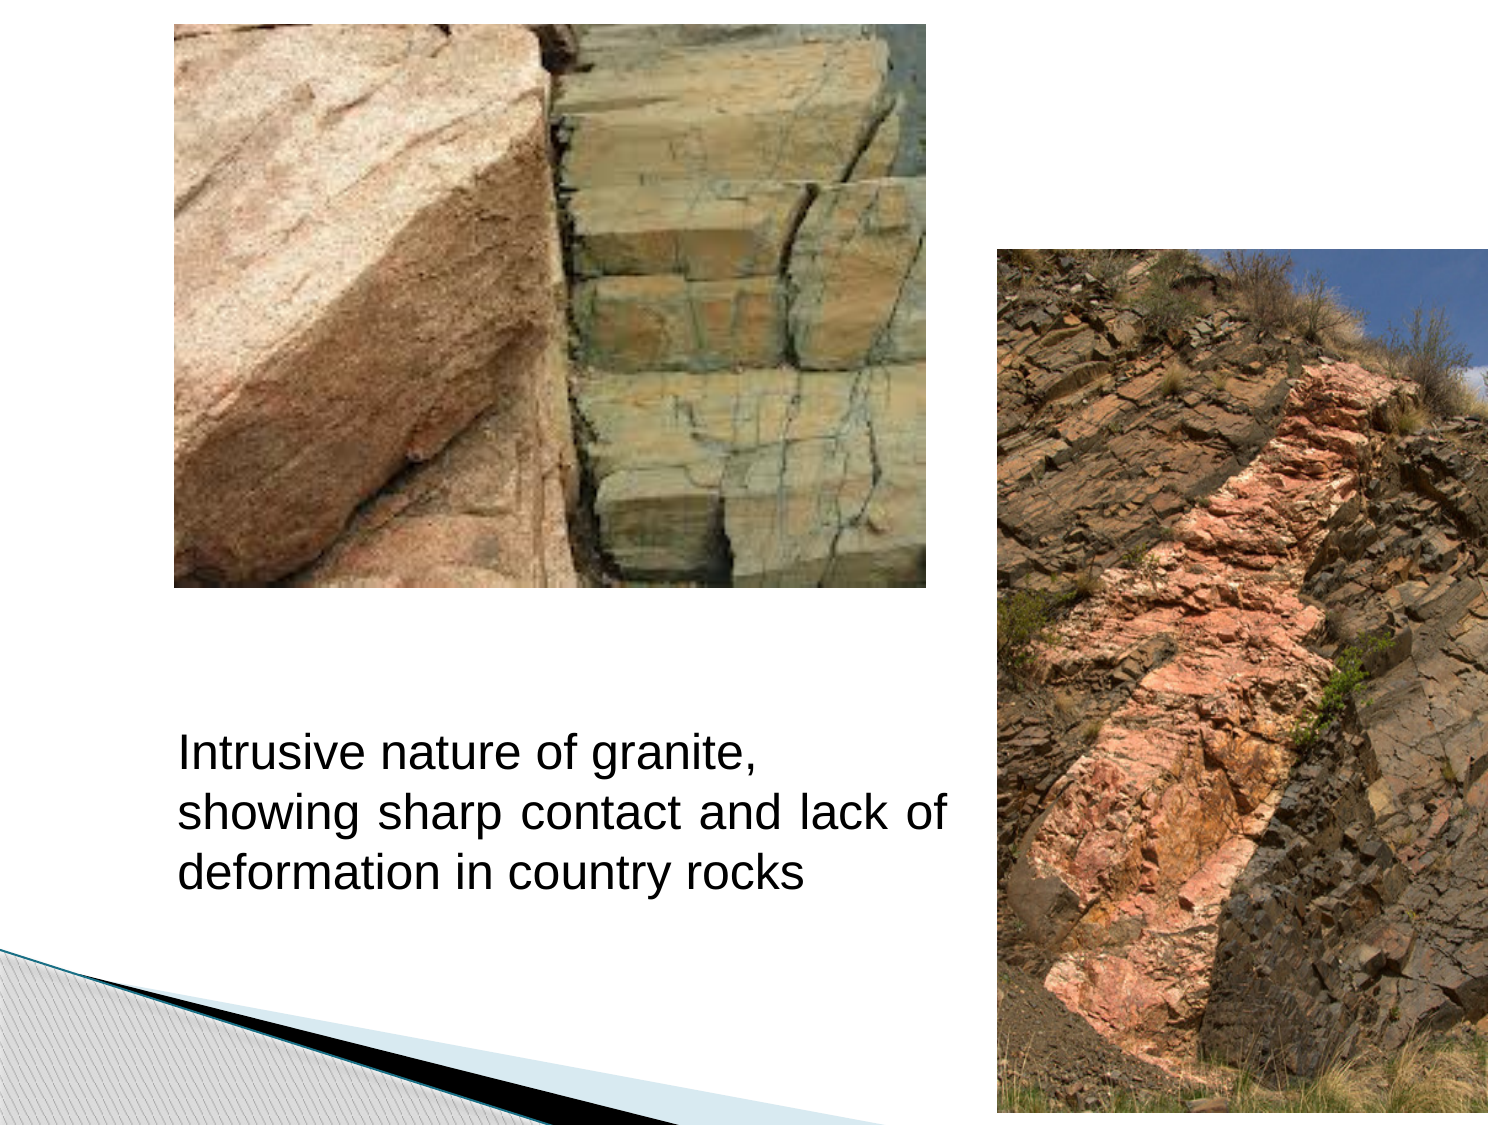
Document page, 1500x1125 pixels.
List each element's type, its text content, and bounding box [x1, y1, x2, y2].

text_box Intrusive nature of granite, showing sharp contact and lack of deformation in country rocks [162, 712, 963, 908]
picture [174, 24, 927, 588]
picture [996, 249, 1488, 1113]
